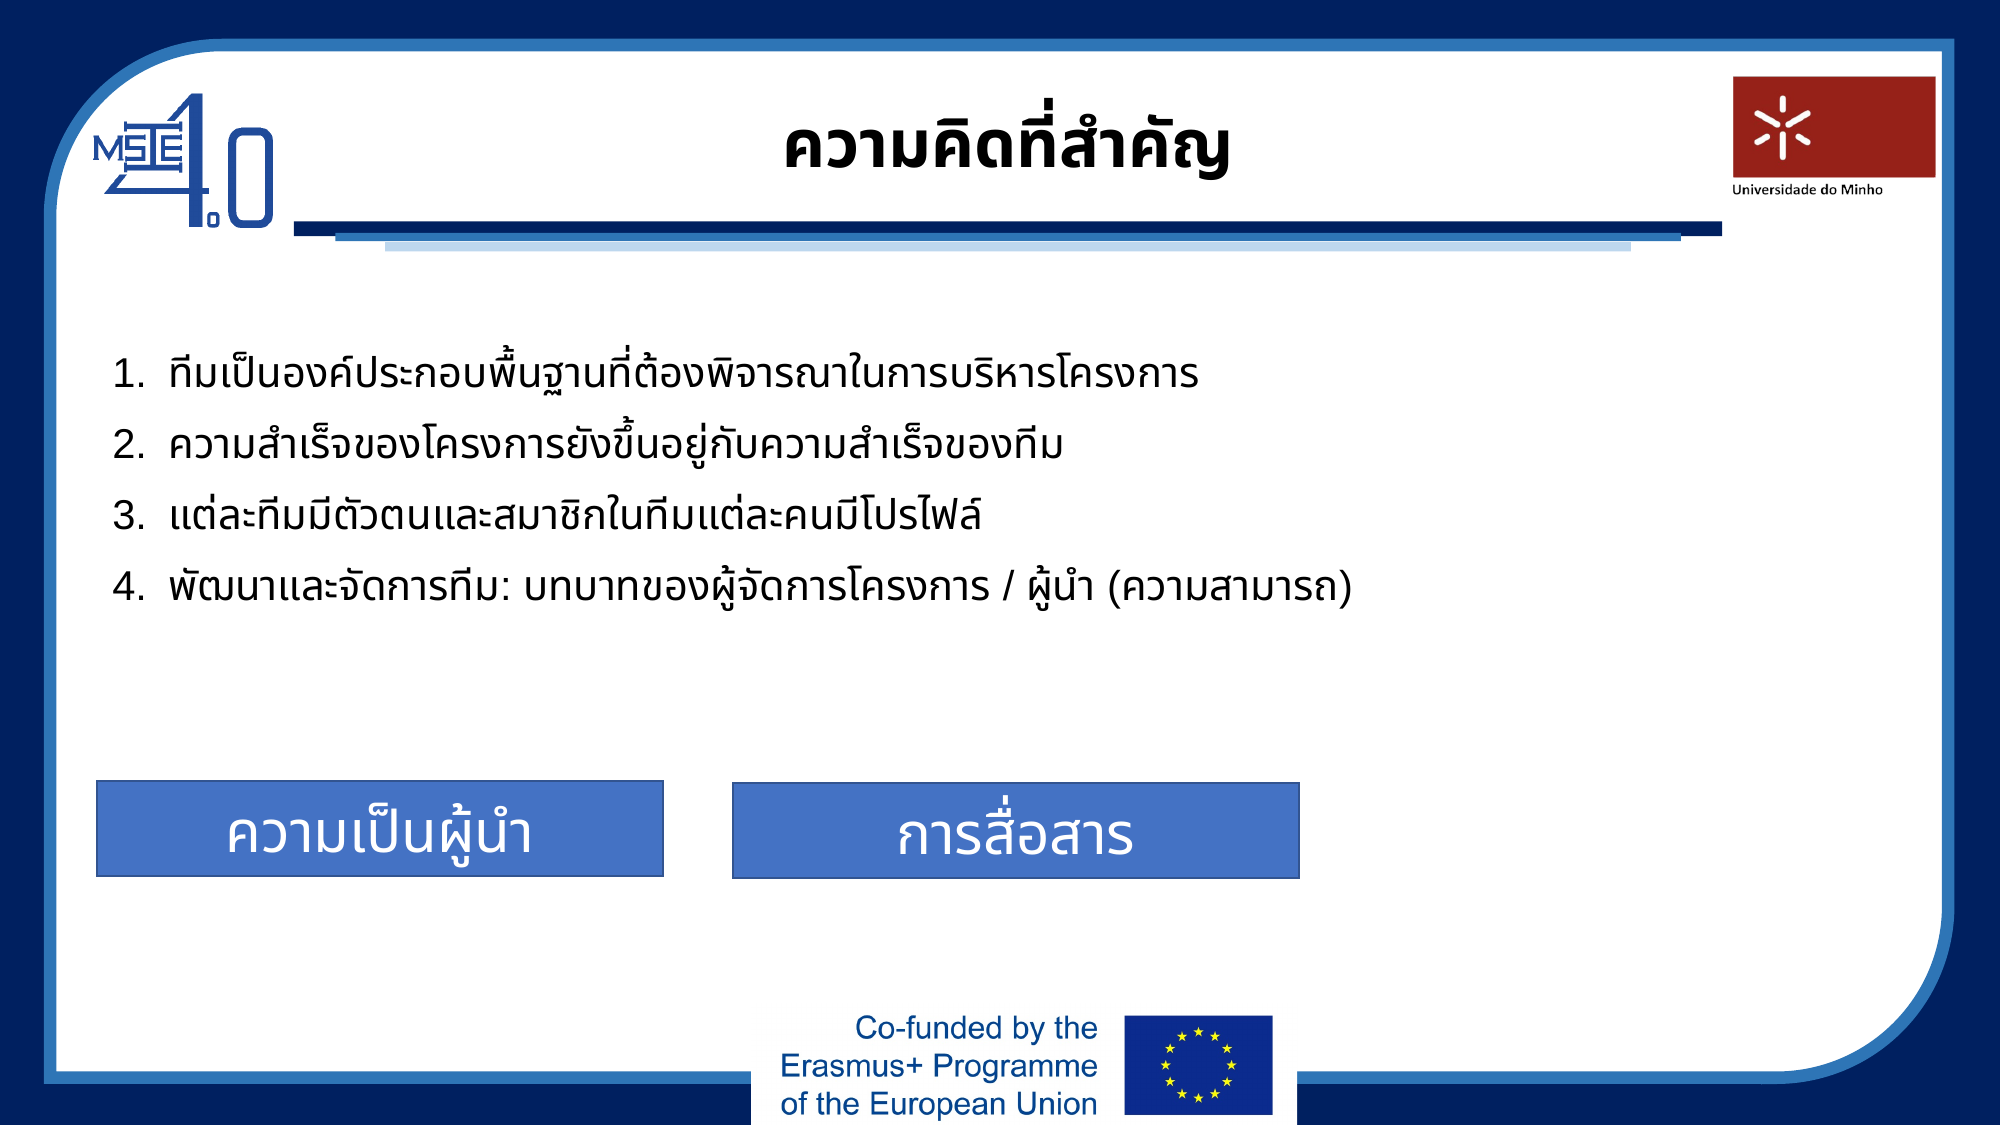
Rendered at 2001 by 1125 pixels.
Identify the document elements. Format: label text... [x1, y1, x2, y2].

text_box ความเป็นผู้นำ [96, 780, 664, 877]
picture [751, 1054, 1298, 1125]
title ความคิดที่สำคัญ [294, 73, 1723, 220]
list ทีมเป็นองค์ประกอบพื้นฐานที่ต้องพิจารณาในการบริหารโครงการ ความสำเร็จของโครงการยังขึ้นอยู่กับความสำเร็จของทีม แต่ละทีมมีตัวตนและสมาชิกในทีมแต่ละคนมีโปรไฟล์ พัฒนาและจัดการทีม: บทบาทของผู้จัดการโครงการ / ผู้นำ (ความสามารถ) [97, 338, 1958, 1054]
picture [1699, 70, 1968, 224]
text_box การสื่อสาร [732, 782, 1300, 879]
